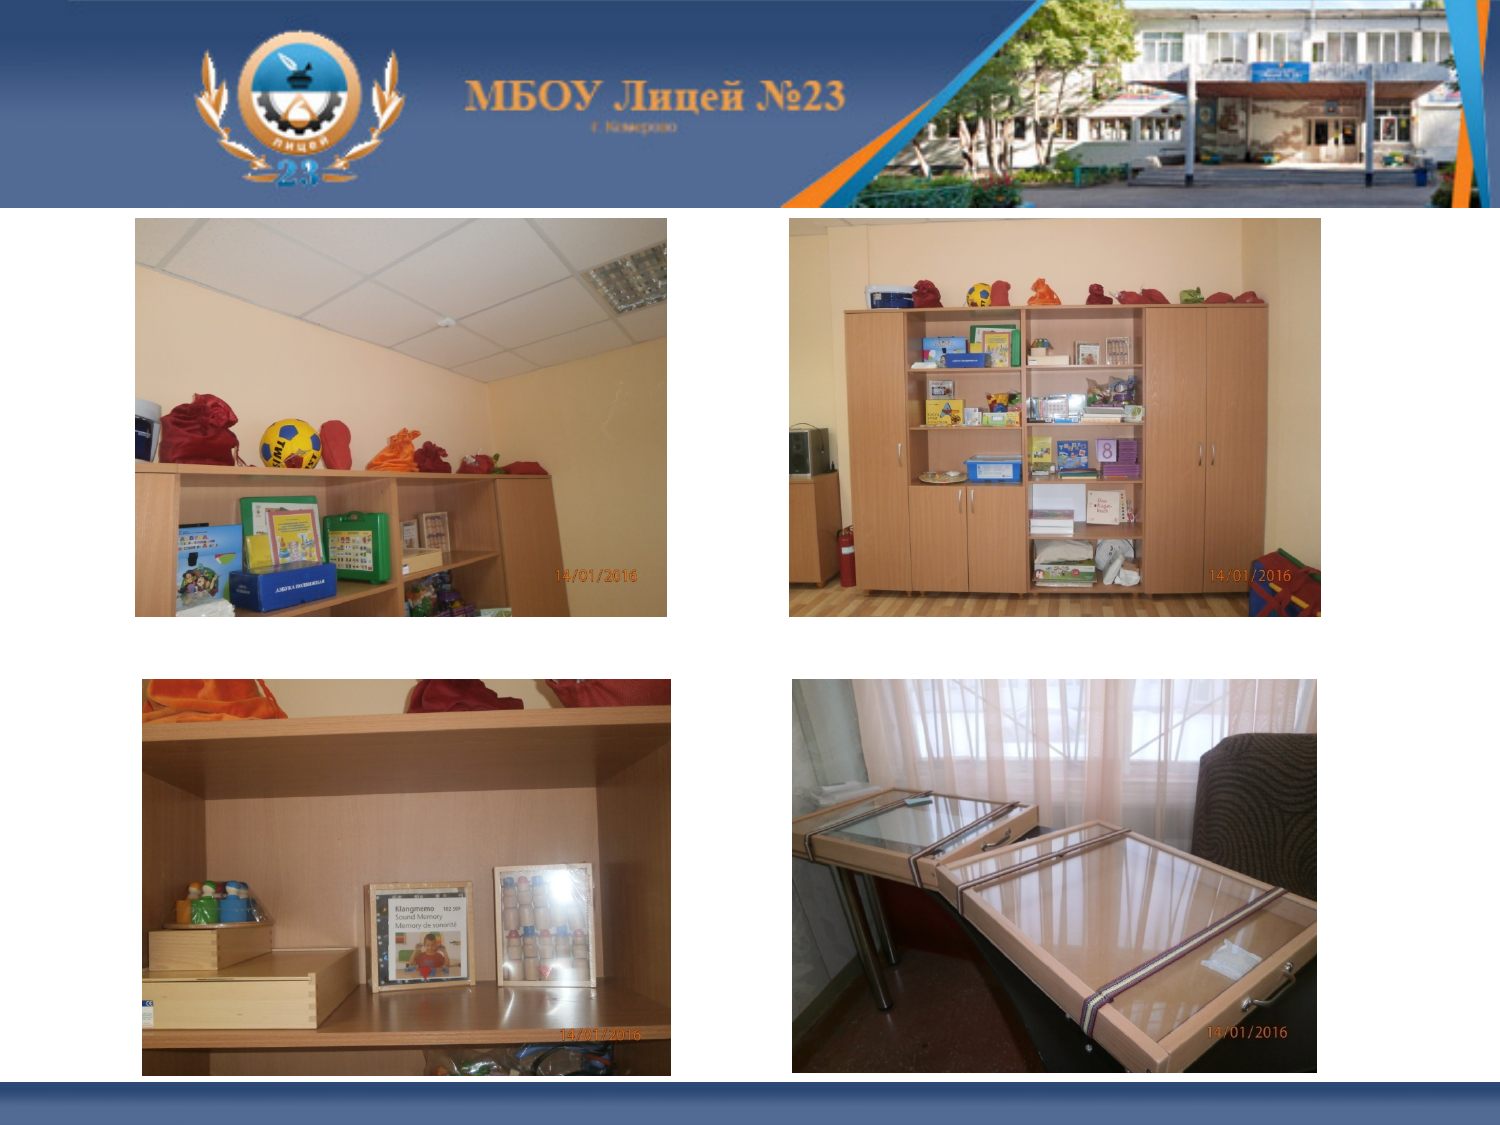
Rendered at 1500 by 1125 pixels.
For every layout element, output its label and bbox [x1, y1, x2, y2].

picture [0, 1081, 1500, 1125]
picture [788, 218, 1321, 618]
picture [142, 679, 671, 1076]
picture [0, 0, 1500, 209]
picture [135, 218, 668, 618]
picture [792, 679, 1317, 1073]
